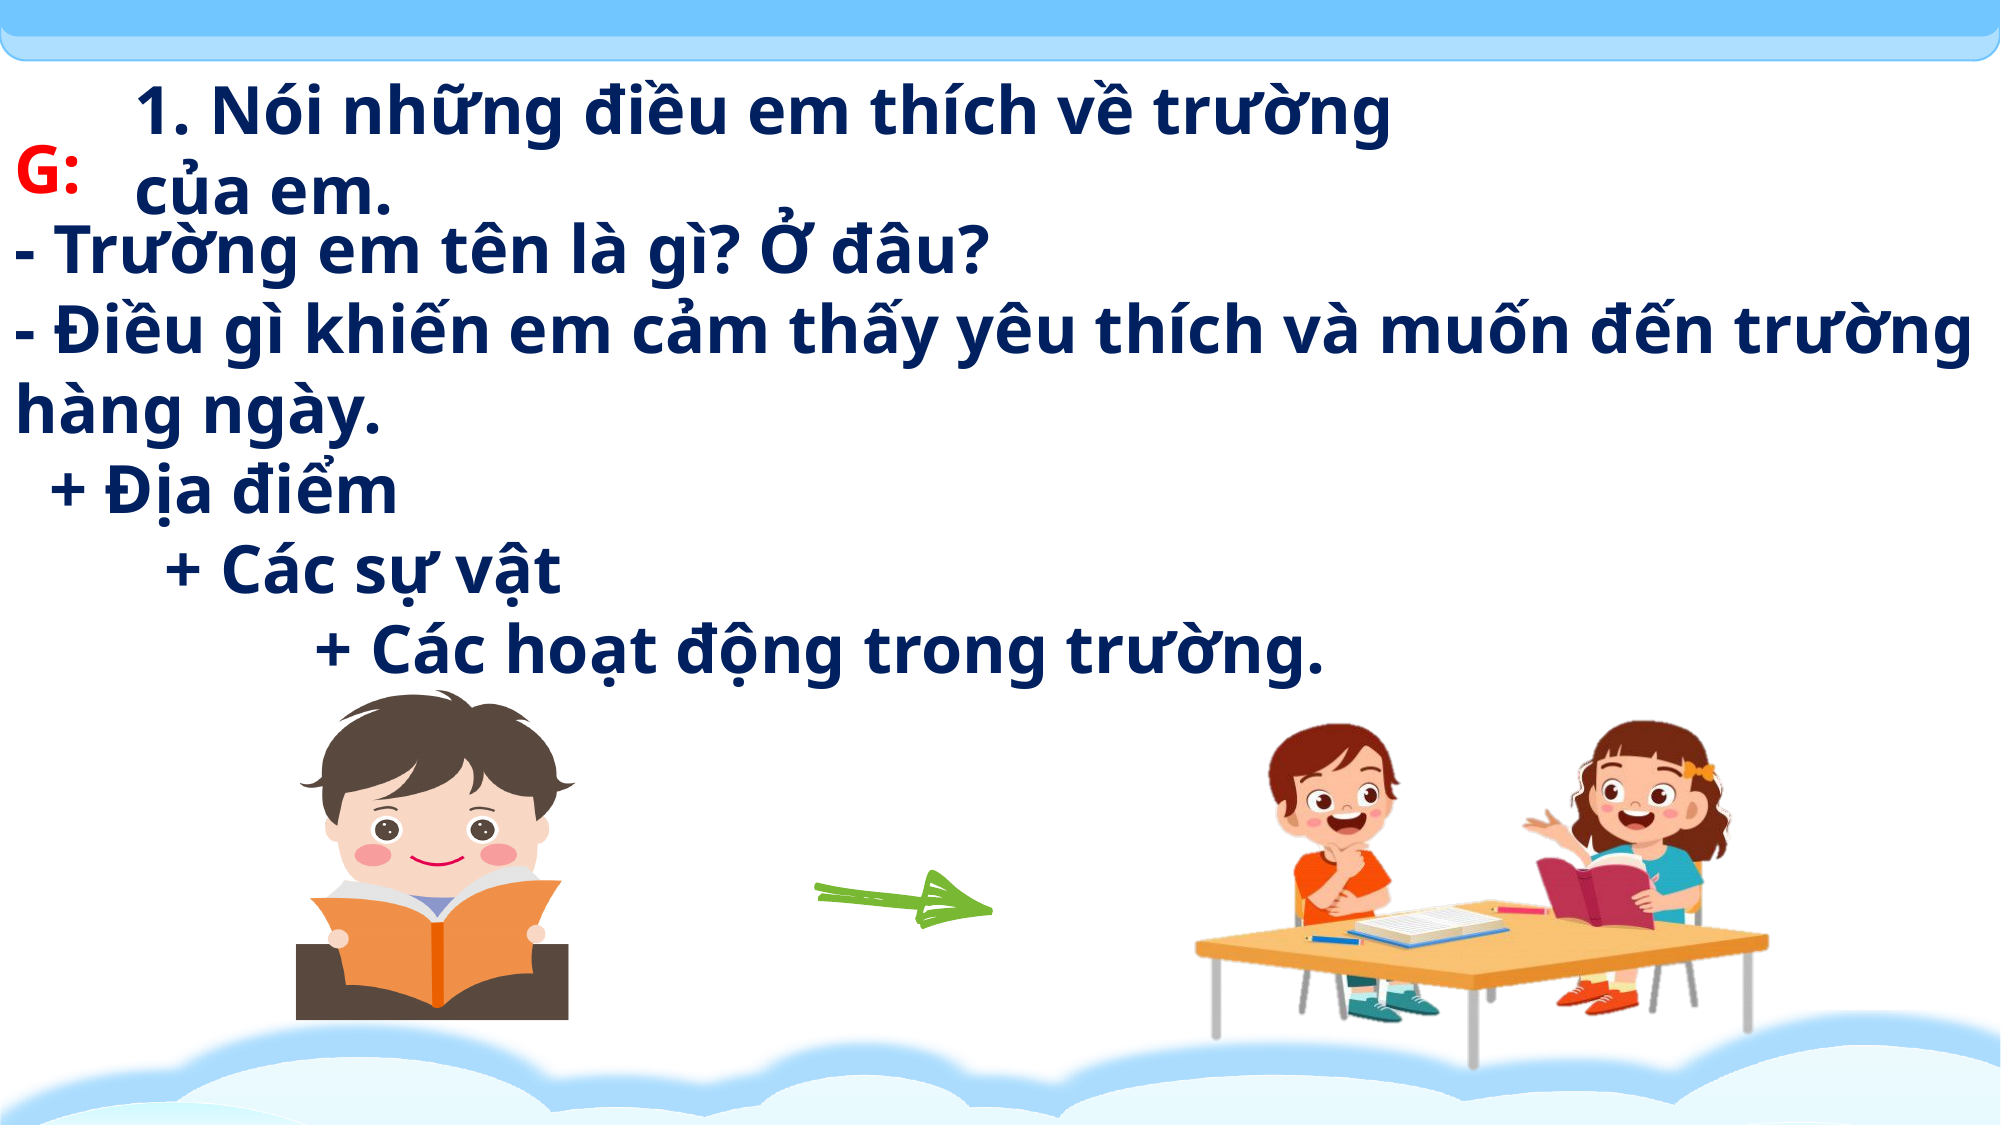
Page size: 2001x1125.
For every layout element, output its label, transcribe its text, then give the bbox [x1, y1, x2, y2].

text_box G: - Trường em tên là gì? Ở đâu? - Điều gì khiến em cảm thấy yêu thích và muốn đến trường hàng ngày. + Địa điểm + Các sự vật + Các hoạt động trong trường. [0, 119, 2000, 694]
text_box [0, 0, 2000, 61]
text_box 1. Nói những điều em thích về trường của em. [119, 61, 1429, 235]
picture [0, 684, 2001, 1125]
text_box [814, 869, 993, 930]
